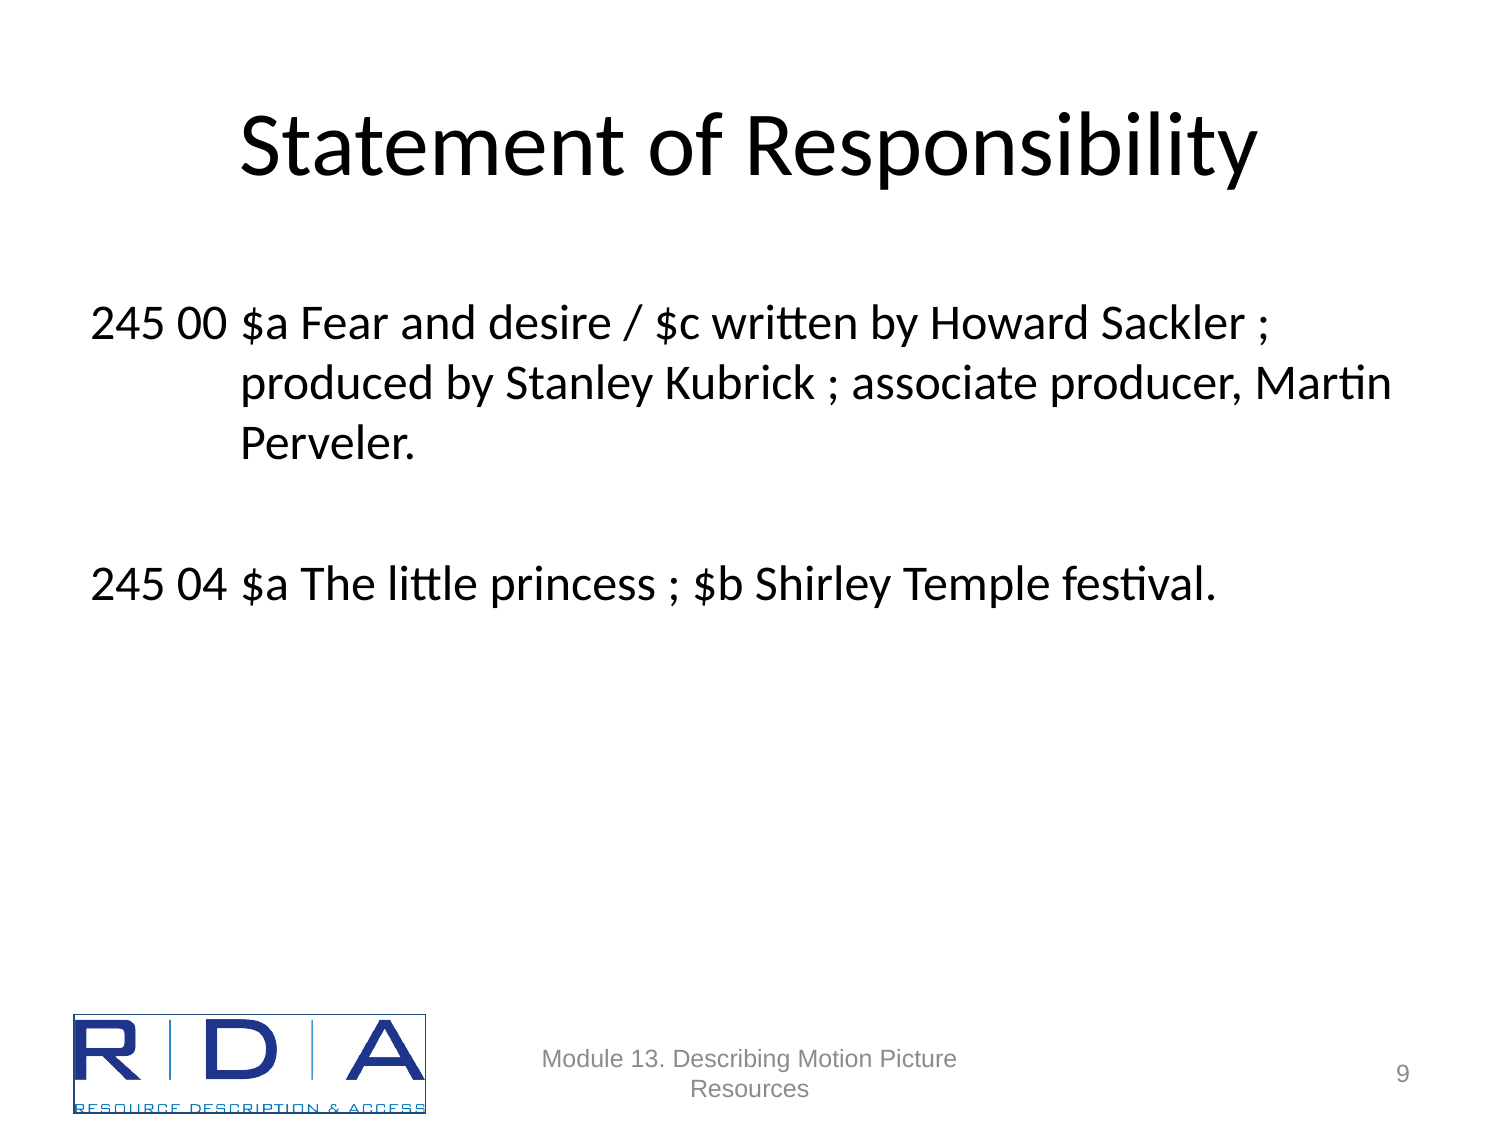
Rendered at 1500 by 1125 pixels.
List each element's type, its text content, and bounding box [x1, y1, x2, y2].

picture [75, 1015, 425, 1112]
slide_number 58 [1074, 1042, 1425, 1103]
title Statement of Responsibility [75, 45, 1425, 212]
footer Module 13. Describing Motion Picture Resources [512, 1042, 988, 1103]
list 245 00 $a Fear and desire / $c written by Howard Sackler ; produced by Stanley Kubrick ; associate producer, Martin Perveler. 245 04 $a The little princess ; $b Shirley Temple festival. [75, 212, 1425, 1005]
